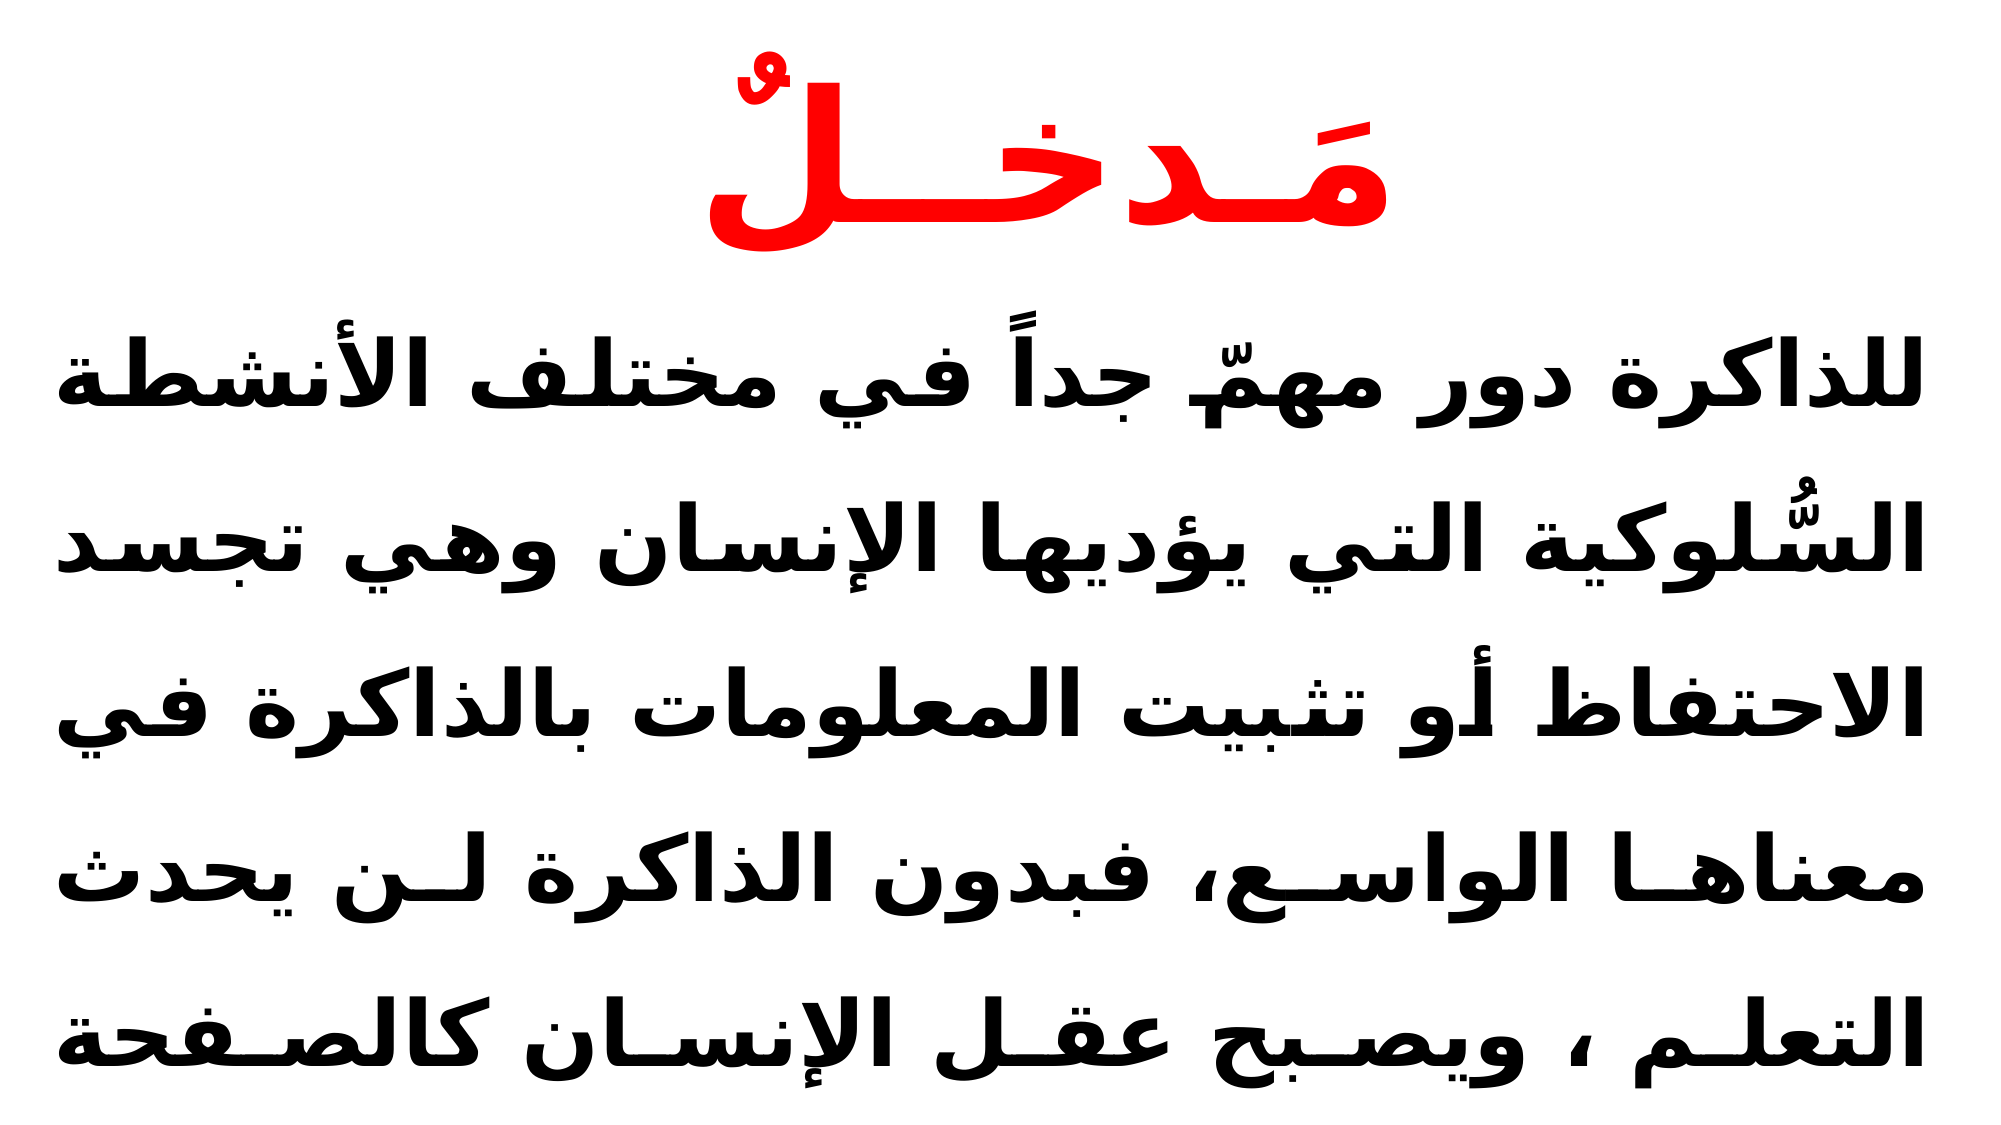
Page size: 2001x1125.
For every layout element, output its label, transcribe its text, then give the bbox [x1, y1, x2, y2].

title مَـدخــلٌ [243, 52, 1855, 252]
list للذاكرة دور مهمّ جداً في مختلف الأنشطة السُّلوكية التي يؤديها الإنسان وهي تجسد الاحتفاظ أو تثبيت المعلومات بالذاكرة في معناها الواسع، فبدون الذاكرة لن يحدث التعلم ، ويصبح عقل الإنسان كالصفحة البيضاء تمرّ عليه الأحداث دون أنْ تترك أثراً فيه ، وكأنه يتعرض لها لأول مرة. [38, 252, 1946, 1037]
